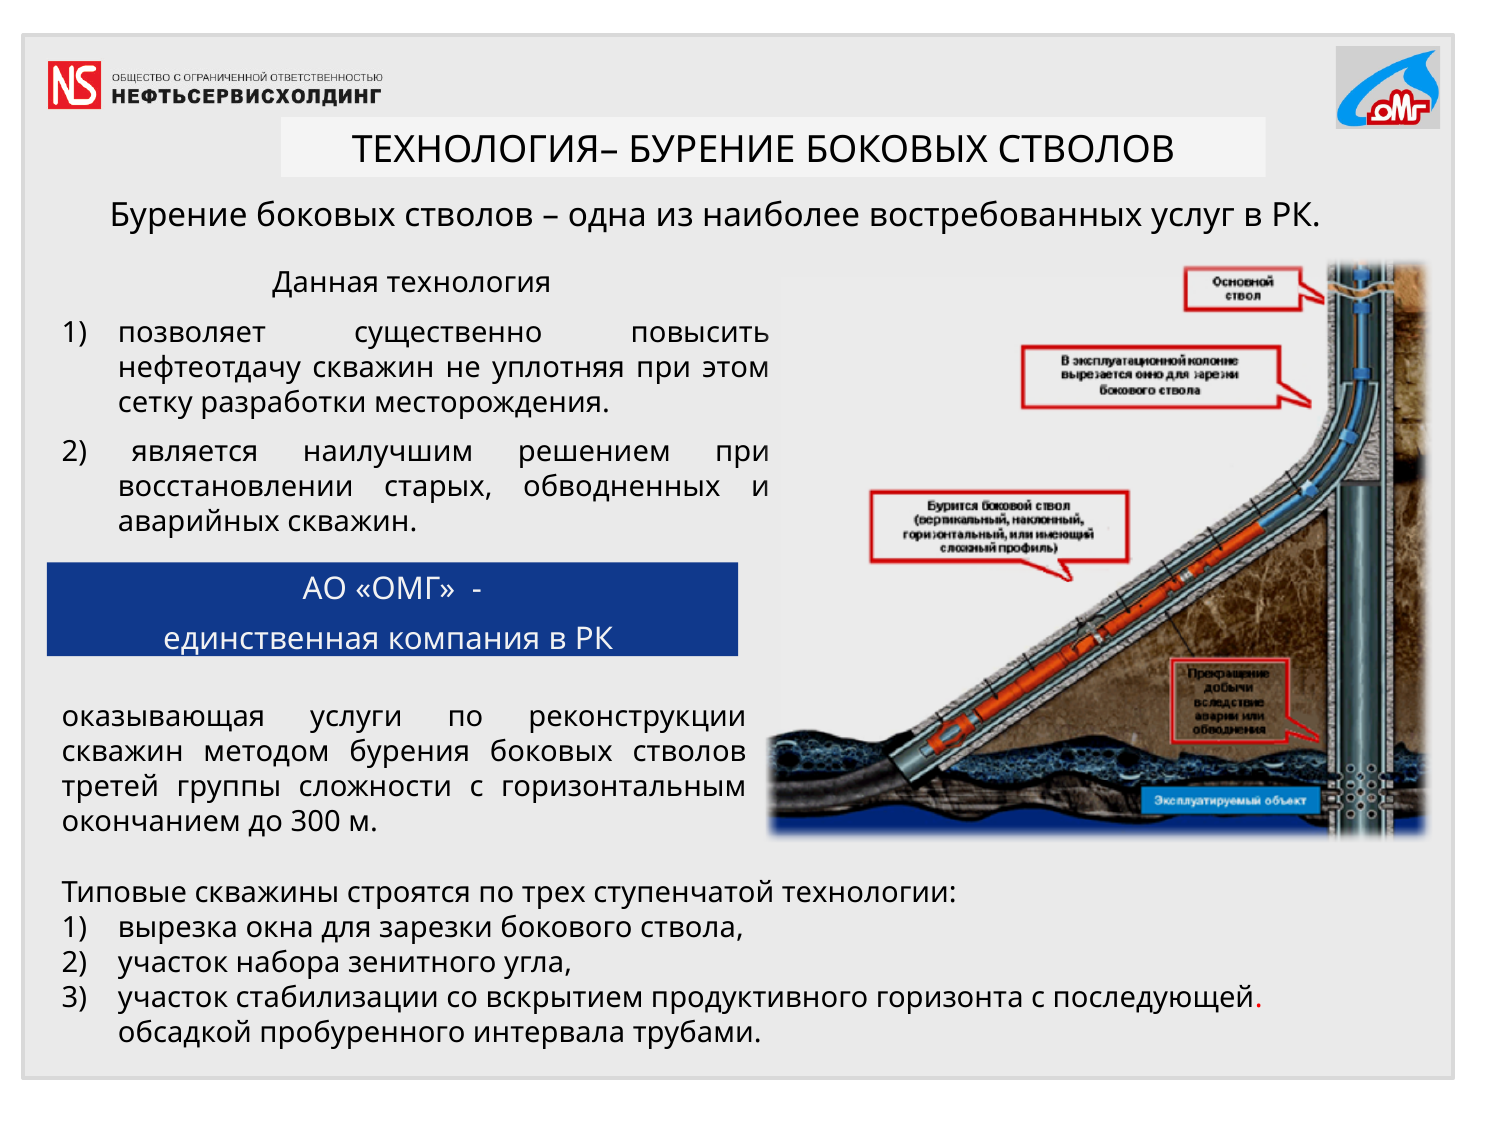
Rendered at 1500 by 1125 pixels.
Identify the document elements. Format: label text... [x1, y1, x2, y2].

picture [46, 58, 391, 110]
text_box ТЕХНОЛОГИЯ– БУРЕНИЕ БОКОВЫХ СТВОЛОВ [281, 117, 1266, 177]
text_box Бурение боковых стволов – одна из наиболее востребованных услуг в РК. [46, 187, 1395, 246]
text_box оказывающая услуги по реконструкции скважин методом бурения боковых стволов третей группы сложности с горизонтальным окончанием до 300 м. [46, 691, 756, 844]
text_box Типовые скважины строятся по трех ступенчатой технологии: вырезка окна для зарезки бокового ствола, участок набора зенитного угла, участок стабилизации со вскрытием продуктивного горизонта с последующей. обсадкой пробуренного интервала трубами. [46, 867, 1383, 1102]
text_box Данная технология позволяет существенно повысить нефтеотдачу скважин не уплотняя при этом сетку разработки месторождения. 2) является наилучшим решением при восстановлении старых, обводненных и аварийных скважин. [46, 257, 760, 586]
text_box АО «ОМГ» - единственная компания в РК [46, 562, 739, 657]
text_box [39, 433, 46, 563]
picture [761, 257, 1433, 844]
text_box [21, 33, 1455, 1080]
picture [1335, 46, 1441, 130]
